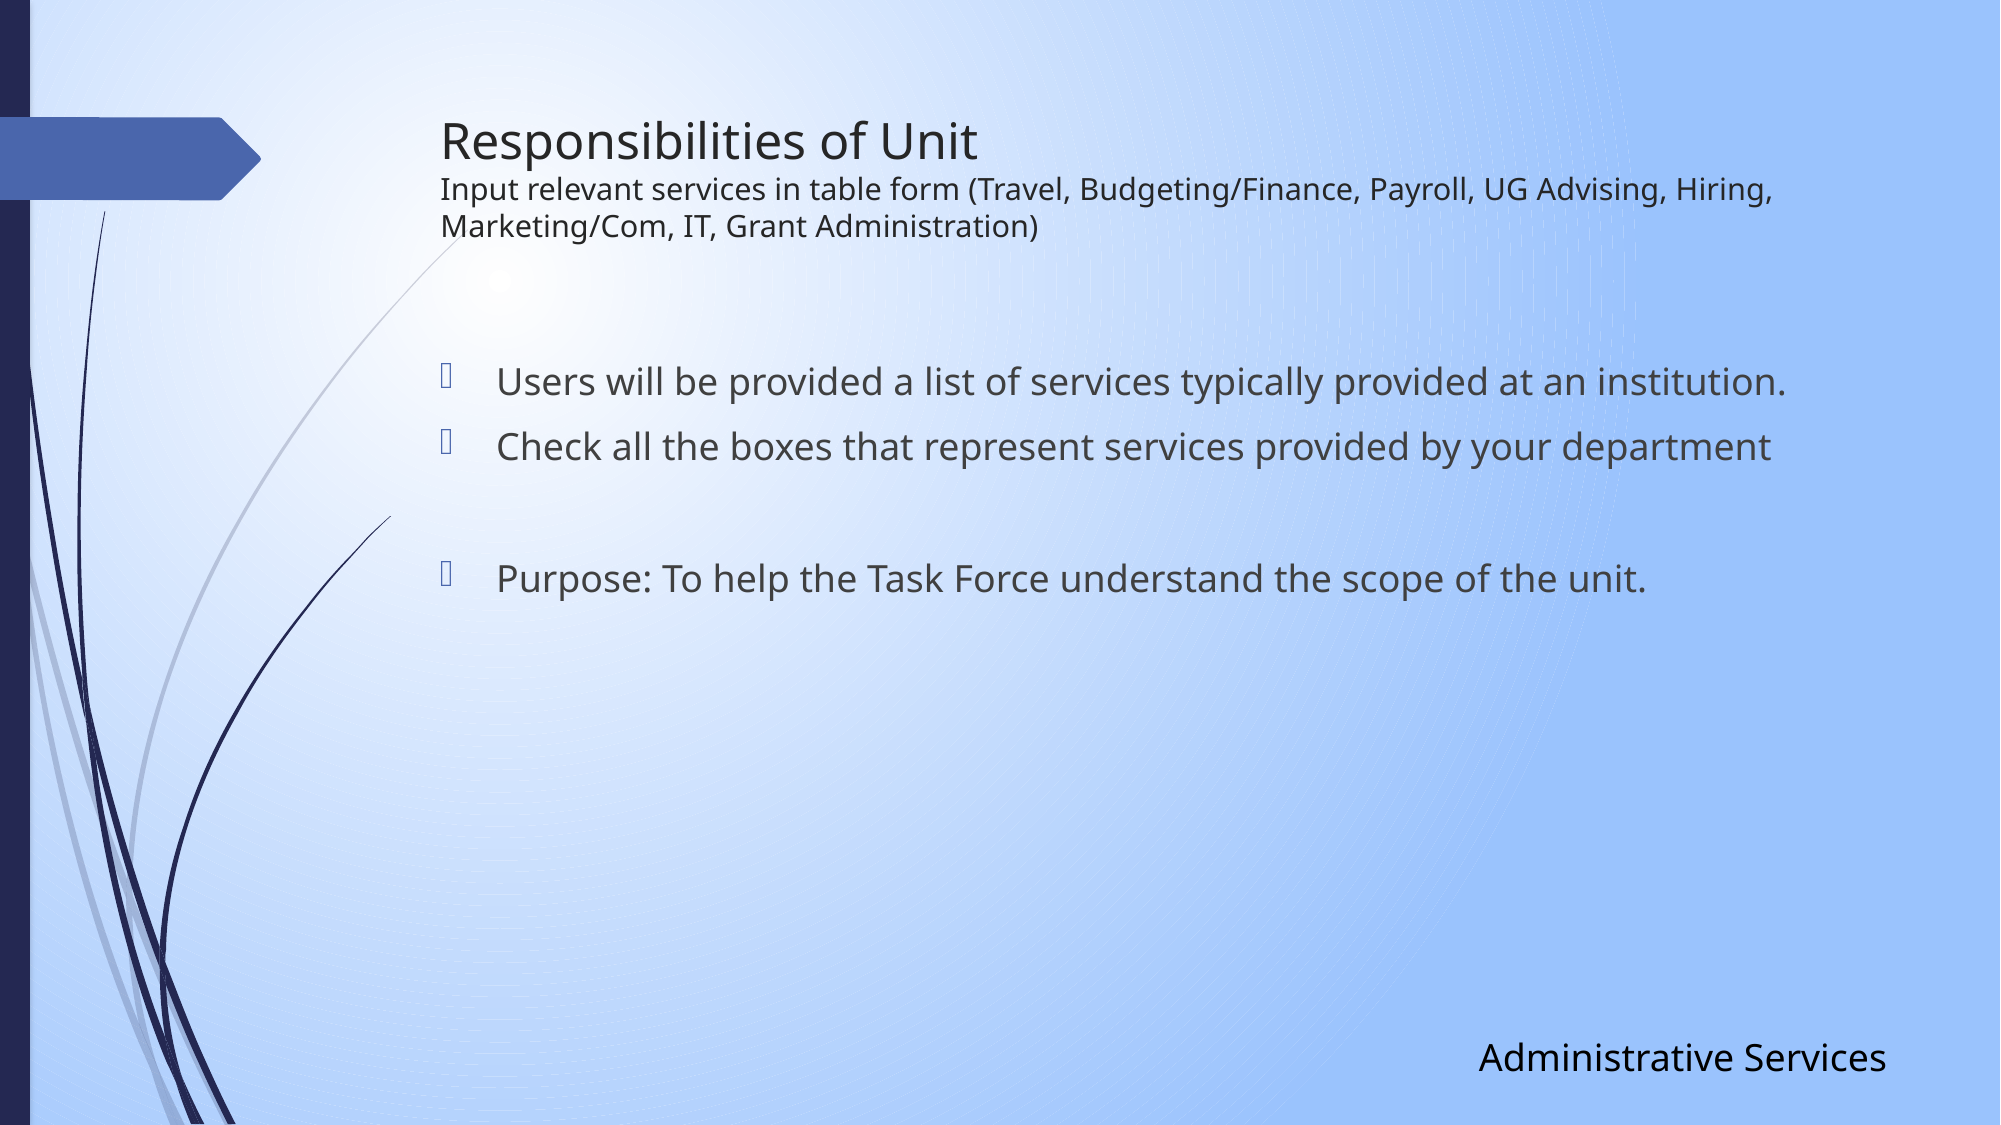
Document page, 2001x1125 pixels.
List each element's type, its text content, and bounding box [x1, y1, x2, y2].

text_box Administrative Services [1464, 1026, 1946, 1086]
list Users will be provided a list of services typically provided at an institution. Check all the boxes that represent services provided by your department Purpose: To help the Task Force understand the scope of the unit. [424, 350, 1888, 970]
title Responsibilities of Unit Input relevant services in table form (Travel, Budgeting/Finance, Payroll, UG Advising, Hiring, Marketing/Com, IT, Grant Administration) [425, 102, 1888, 313]
